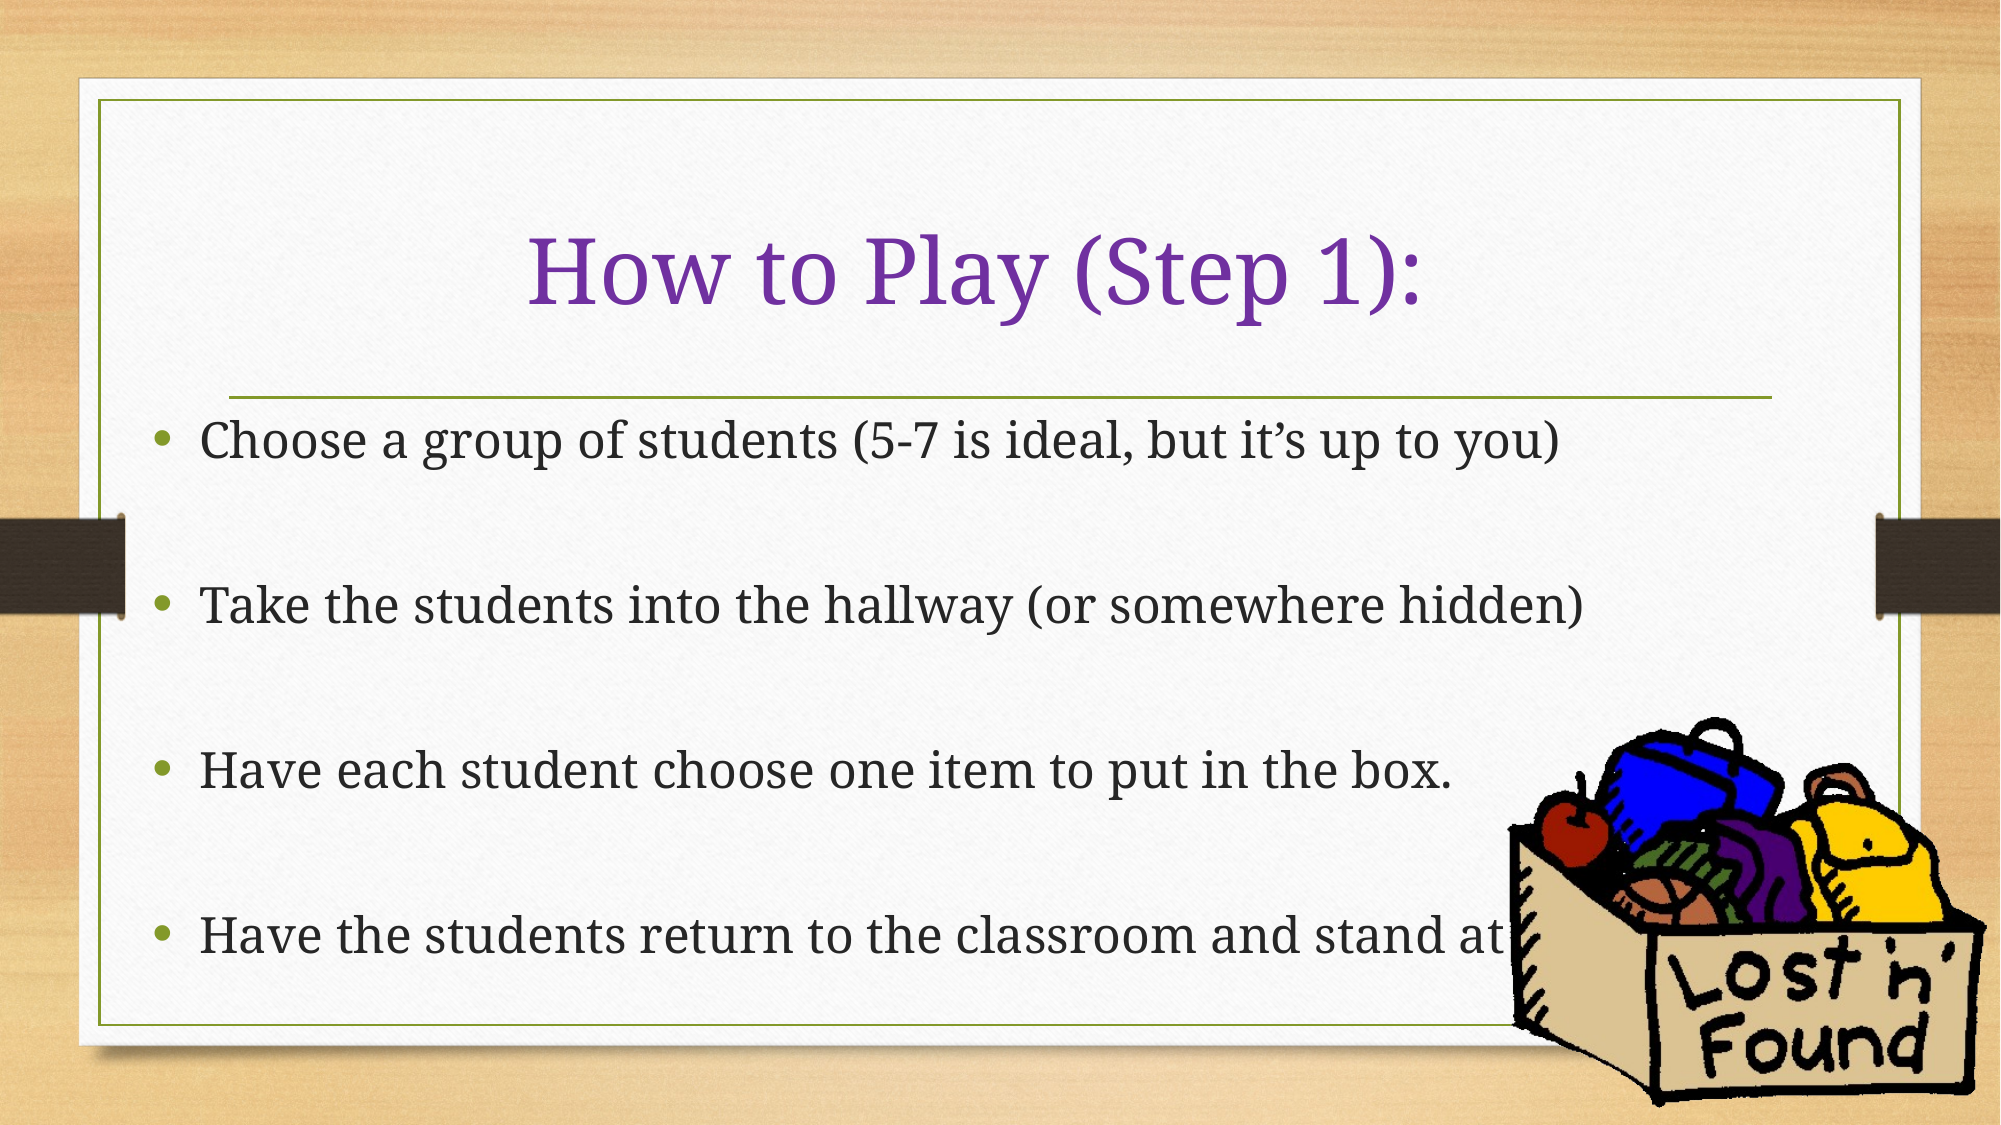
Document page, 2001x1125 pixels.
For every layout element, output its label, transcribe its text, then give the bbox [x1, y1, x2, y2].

title How to Play (Step 1): [212, 161, 1788, 375]
list Choose a group of students (5-7 is ideal, but it’s up to you) Take the students into the hallway (or somewhere hidden) Have each student choose one item to put in the box. Have the students return to the classroom and stand at the front. [137, 400, 1863, 1020]
picture [0, 0, 2001, 1125]
